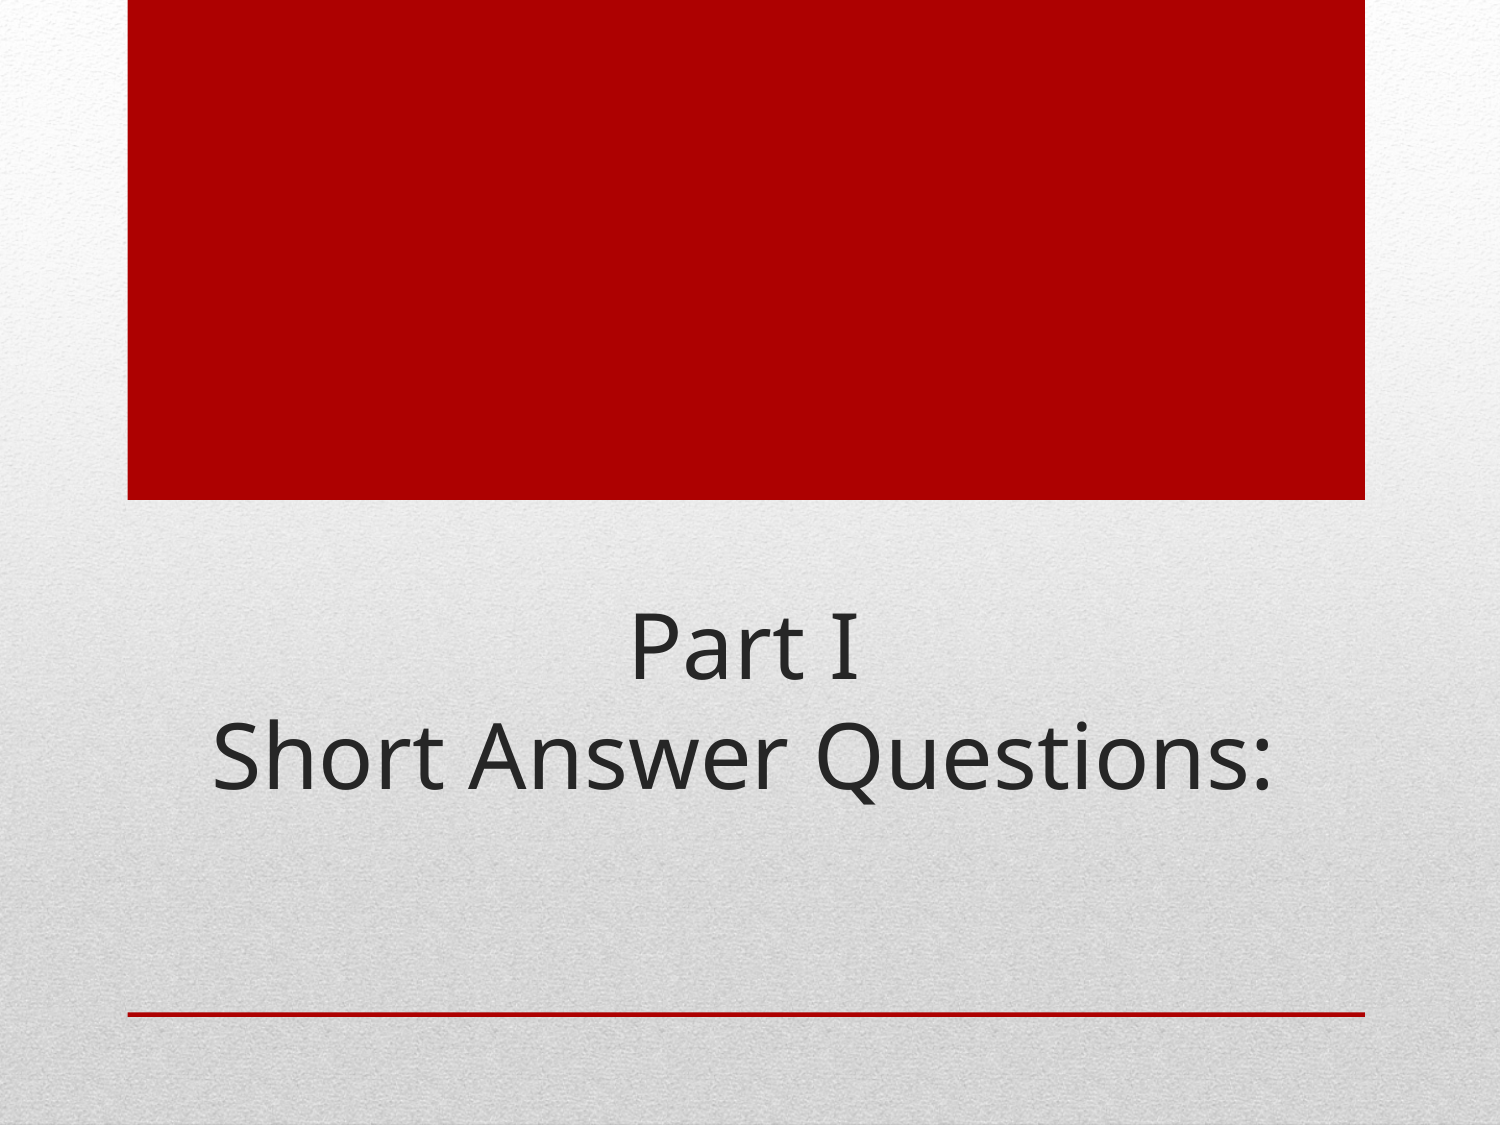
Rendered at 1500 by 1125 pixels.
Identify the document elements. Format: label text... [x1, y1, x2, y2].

title Part I Short Answer Questions: [125, 675, 1363, 925]
